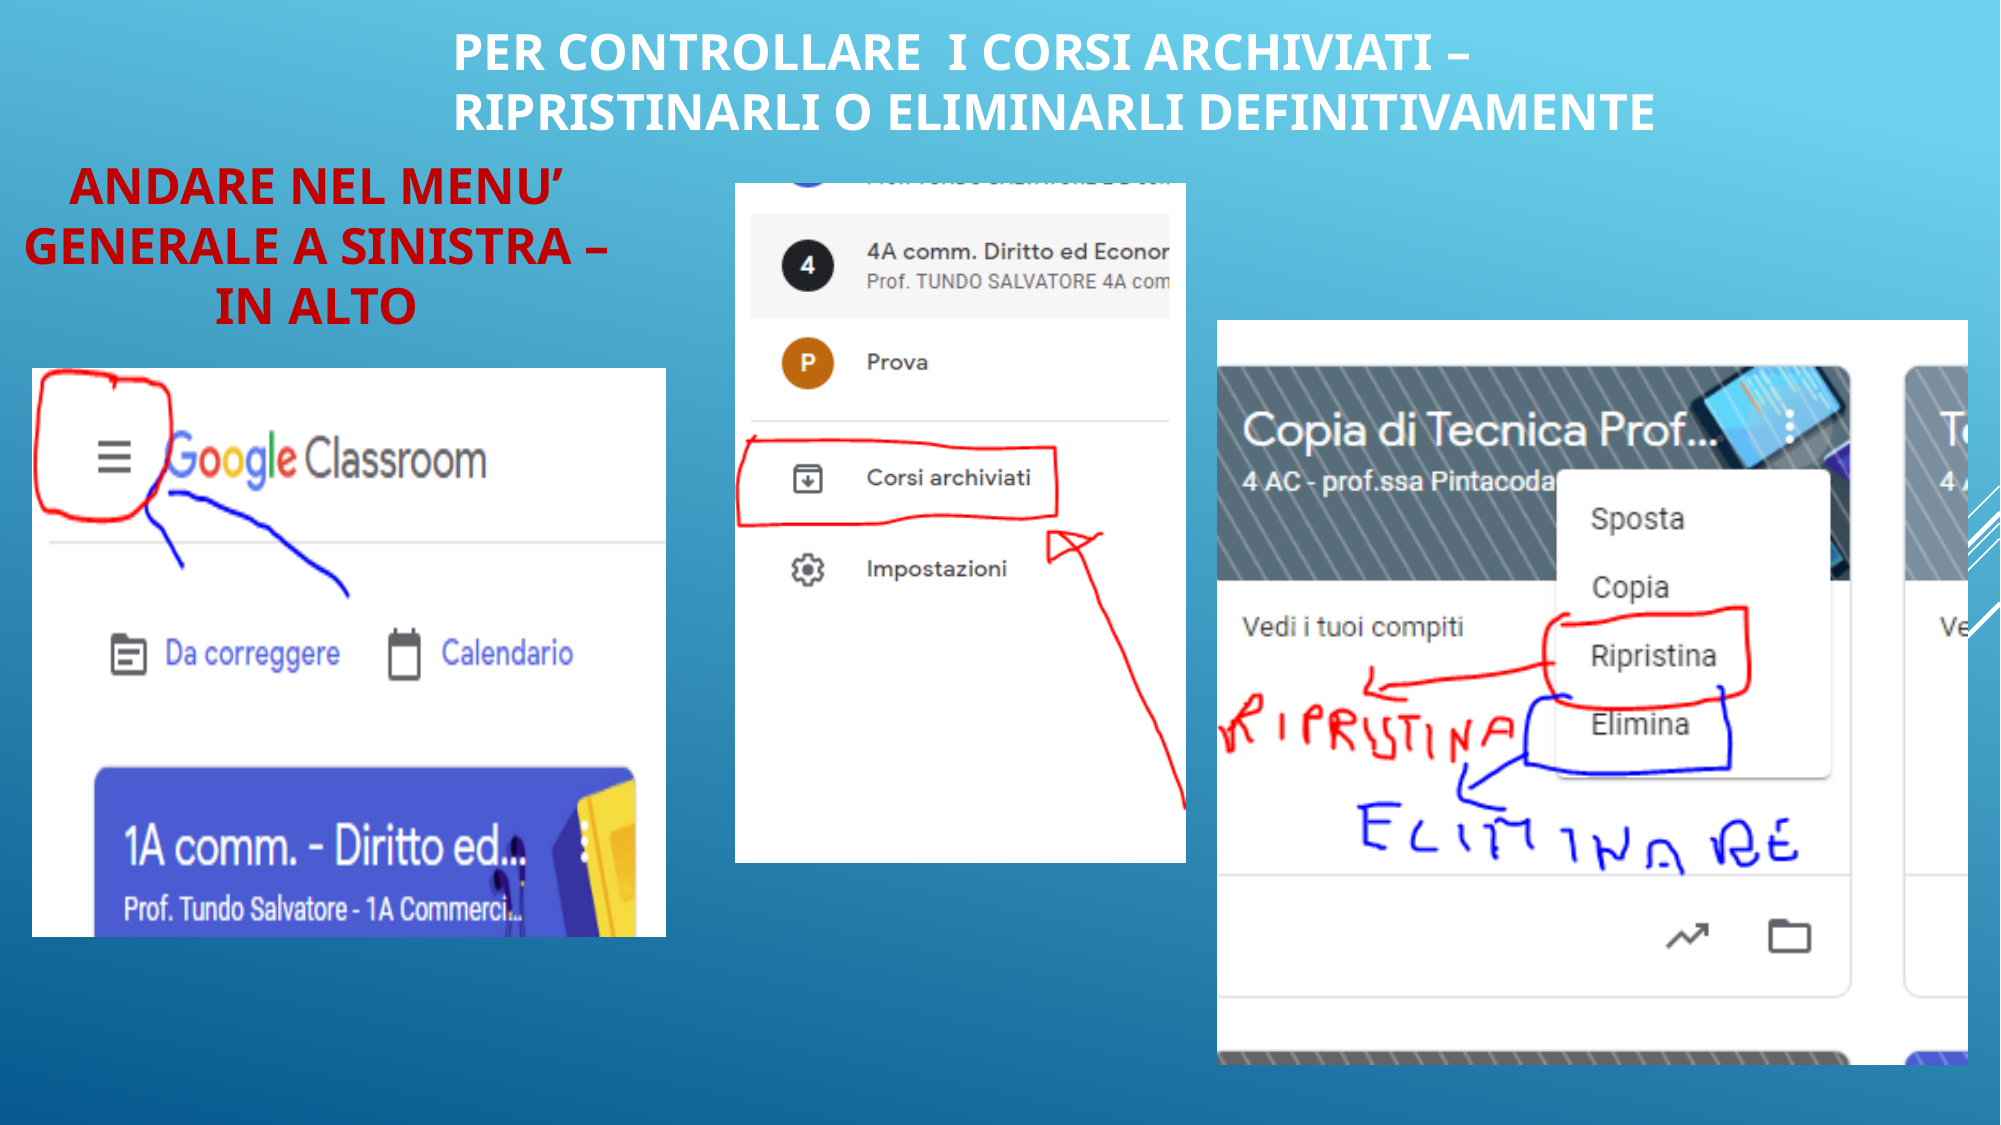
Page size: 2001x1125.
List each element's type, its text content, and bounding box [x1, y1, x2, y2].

text_box ANDARE NEL MENU’ GENERALE a SINISTRA – IN ALTO [0, 188, 634, 302]
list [1216, 319, 1969, 1065]
picture [734, 182, 1186, 863]
picture [31, 368, 666, 937]
title Per controllare i CORSI ARCHIVIATI – ripristinarli o eliminarli definitivamente [437, 0, 1838, 184]
